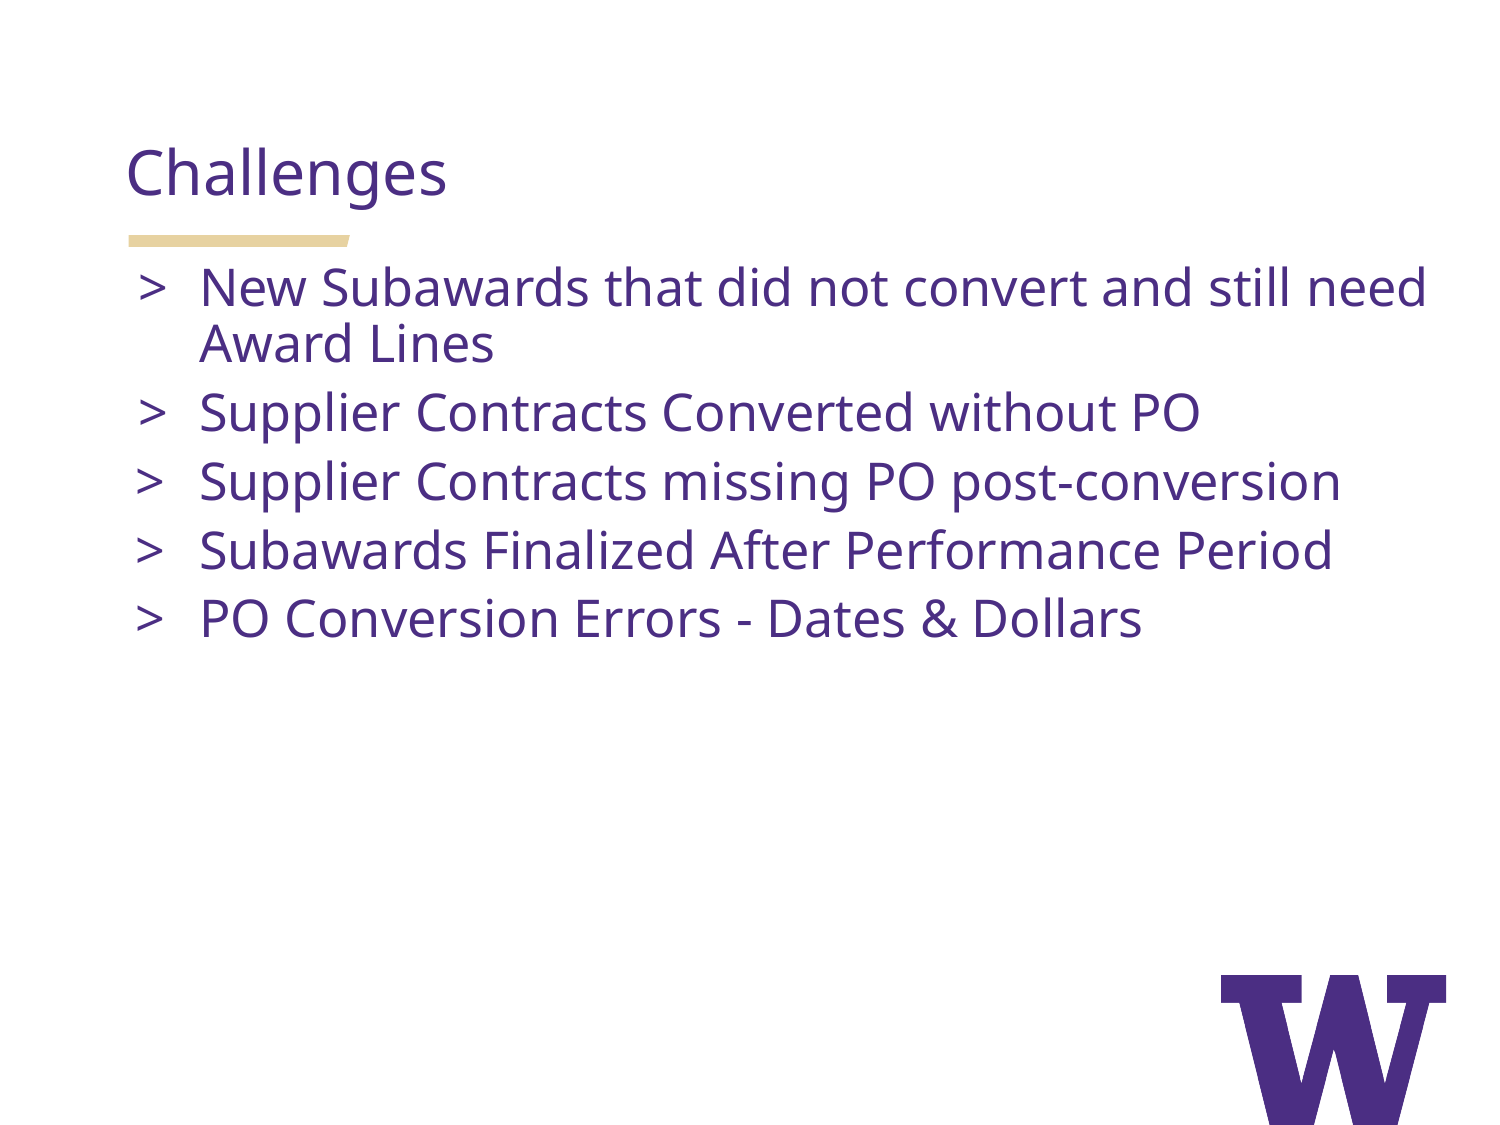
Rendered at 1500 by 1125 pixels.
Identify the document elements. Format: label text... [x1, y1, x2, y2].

picture [1221, 975, 1447, 1125]
list Challenges [110, 60, 1453, 224]
list New Subawards that did not convert and still need Award Lines Supplier Contracts Converted without PO Supplier Contracts missing PO post-conversion Subawards Finalized After Performance Period PO Conversion Errors - Dates & Dollars [109, 246, 1454, 906]
picture [128, 235, 350, 246]
